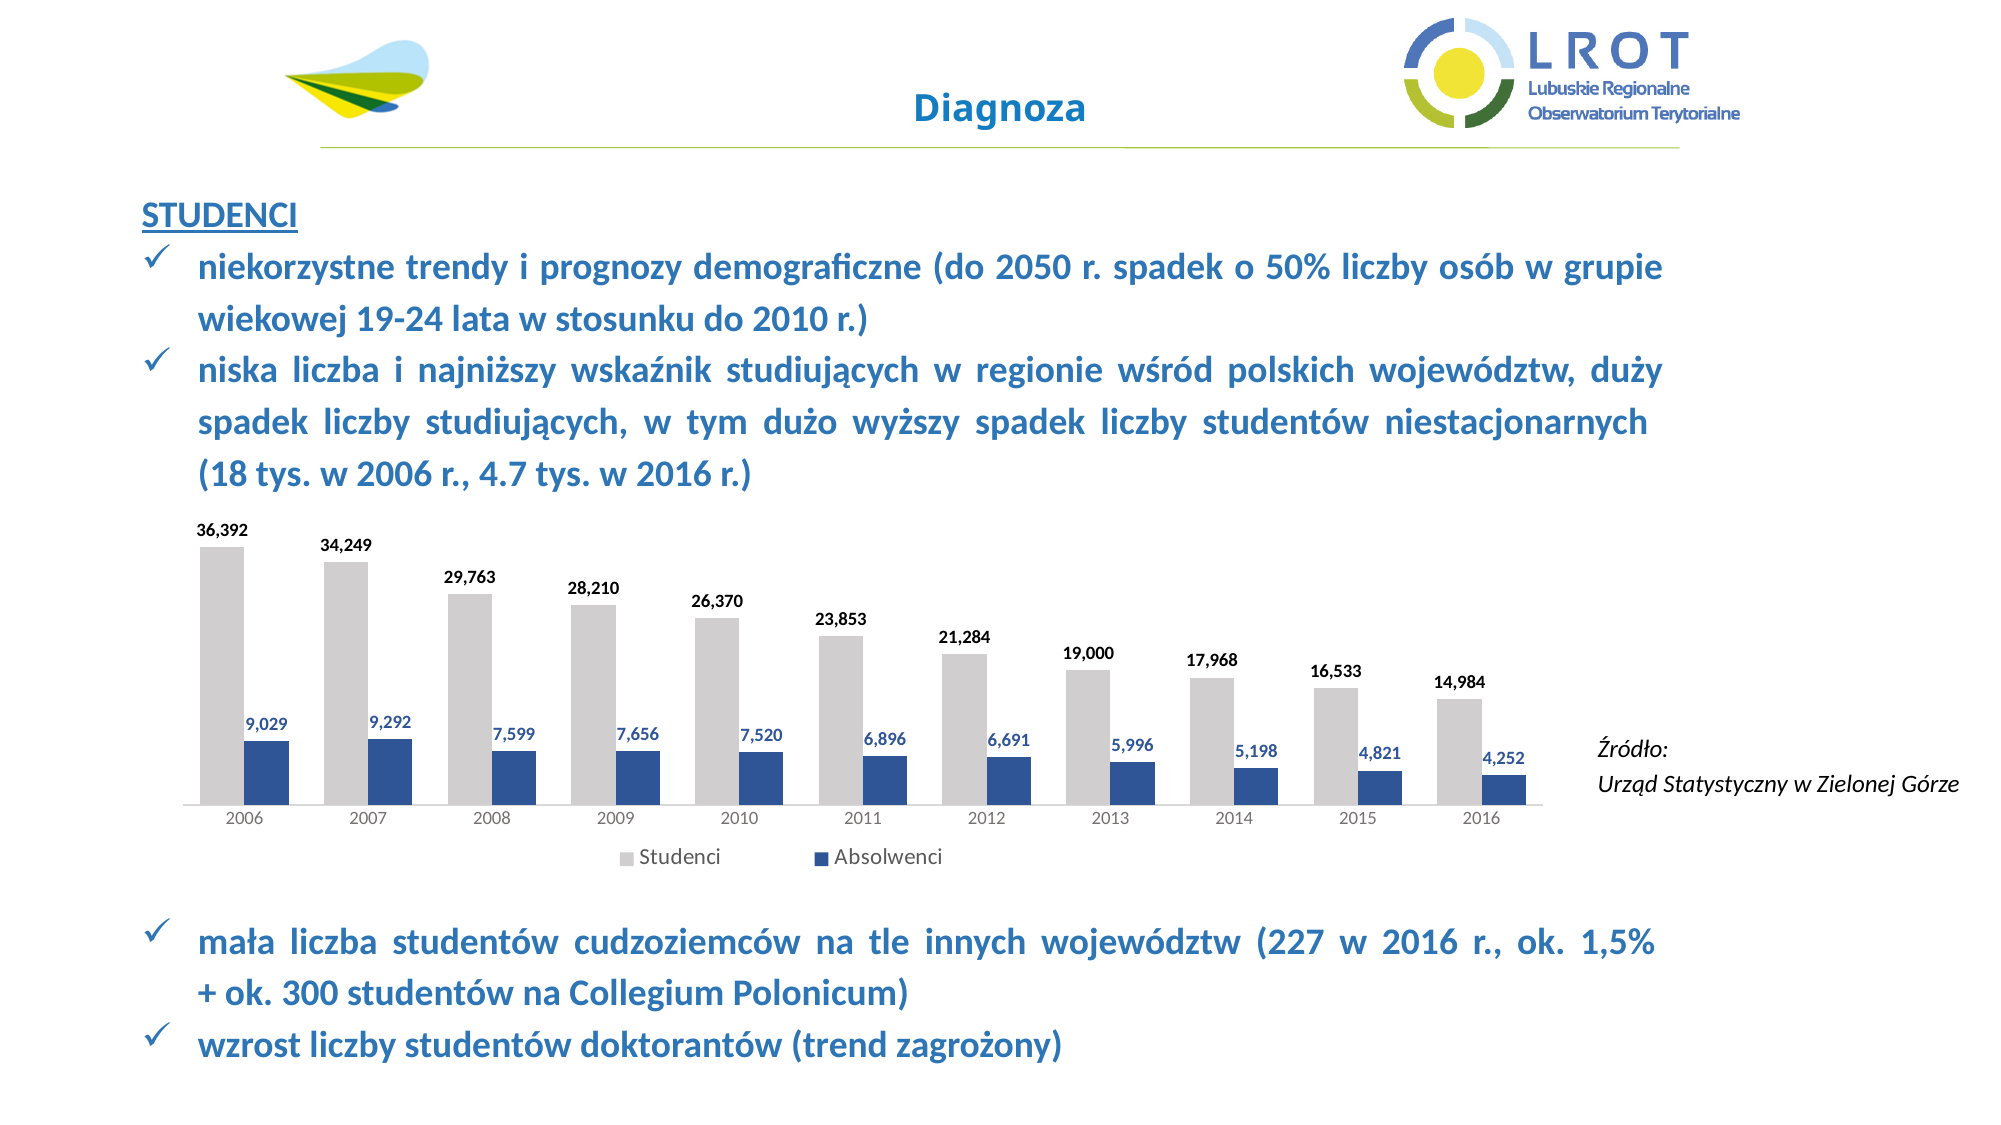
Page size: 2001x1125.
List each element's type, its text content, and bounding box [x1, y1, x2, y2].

text_box Źródło: Urząd Statystyczny w Zielonej Górze [1583, 720, 2000, 805]
text_box Diagnoza [897, 76, 1102, 137]
text_box mała liczba studentów cudzoziemców na tle innych województw (227 w 2016 r., ok. 1,5% + ok. 300 studentów na Collegium Polonicum) wzrost liczby studentów doktorantów (trend zagrożony) [126, 902, 1687, 1073]
text_box STUDENCI niekorzystne trendy i prognozy demograficzne (do 2050 r. spadek o 50% liczby osób w grupie wiekowej 19-24 lata w stosunku do 2010 r.) niska liczba i najniższy wskaźnik studiujących w regionie wśród polskich województw, duży spadek liczby studiujących, w tym dużo wyższy spadek liczby studentów niestacjonarnych (18 tys. w 2006 r., 4.7 tys. w 2016 r.) [126, 176, 1680, 553]
chart [154, 513, 1572, 884]
picture [274, 12, 442, 144]
picture [1404, 18, 1740, 128]
